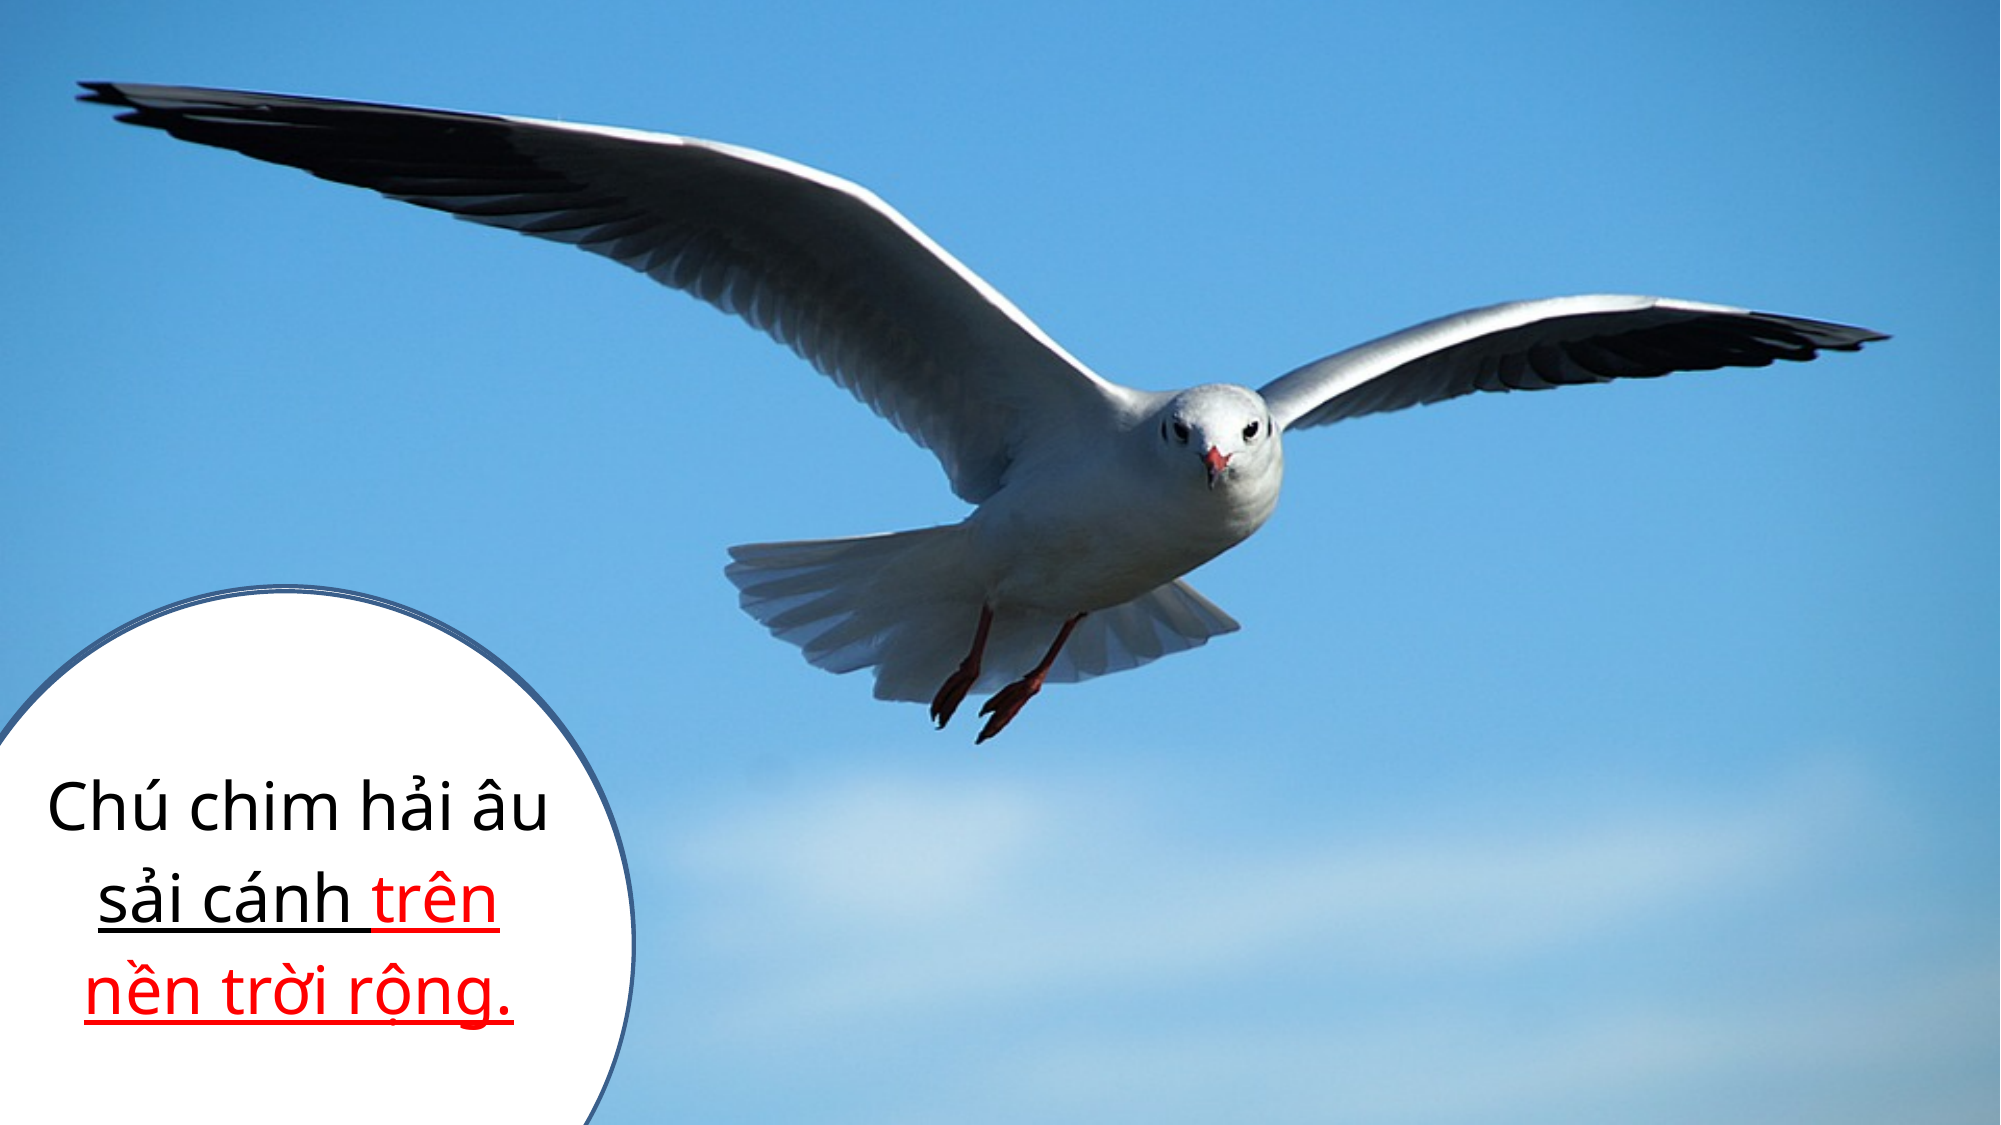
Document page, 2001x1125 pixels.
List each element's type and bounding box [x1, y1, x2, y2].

text_box [0, 590, 634, 1125]
picture [0, 0, 2000, 1125]
text_box [0, 585, 634, 590]
